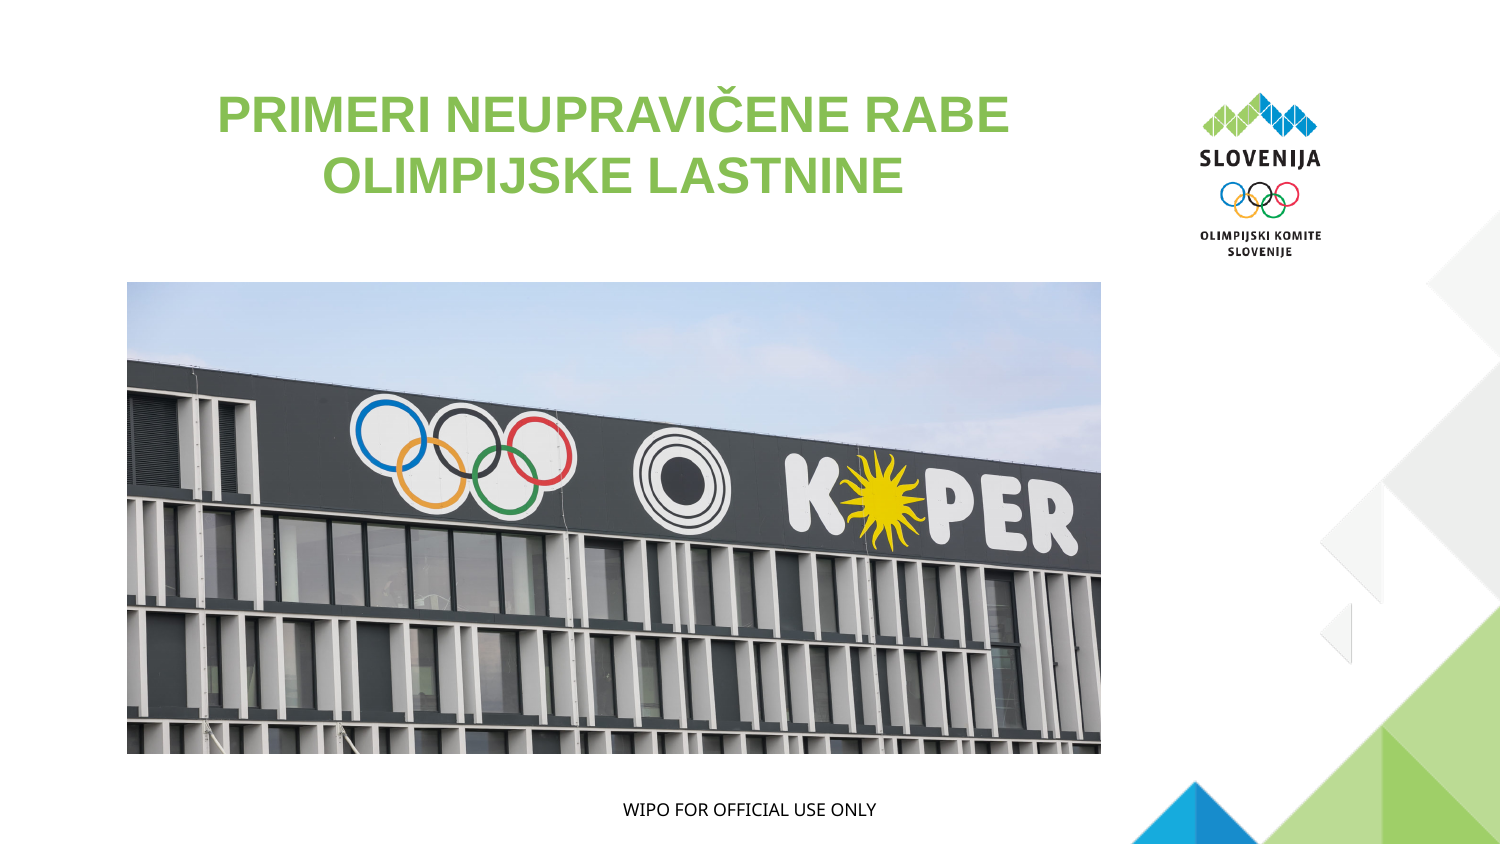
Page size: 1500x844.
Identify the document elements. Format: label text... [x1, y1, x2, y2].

title PRIMERI NEUPRAVIČENE RABE OLIMPIJSKE LASTNINE [127, 72, 1101, 213]
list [127, 282, 1101, 754]
